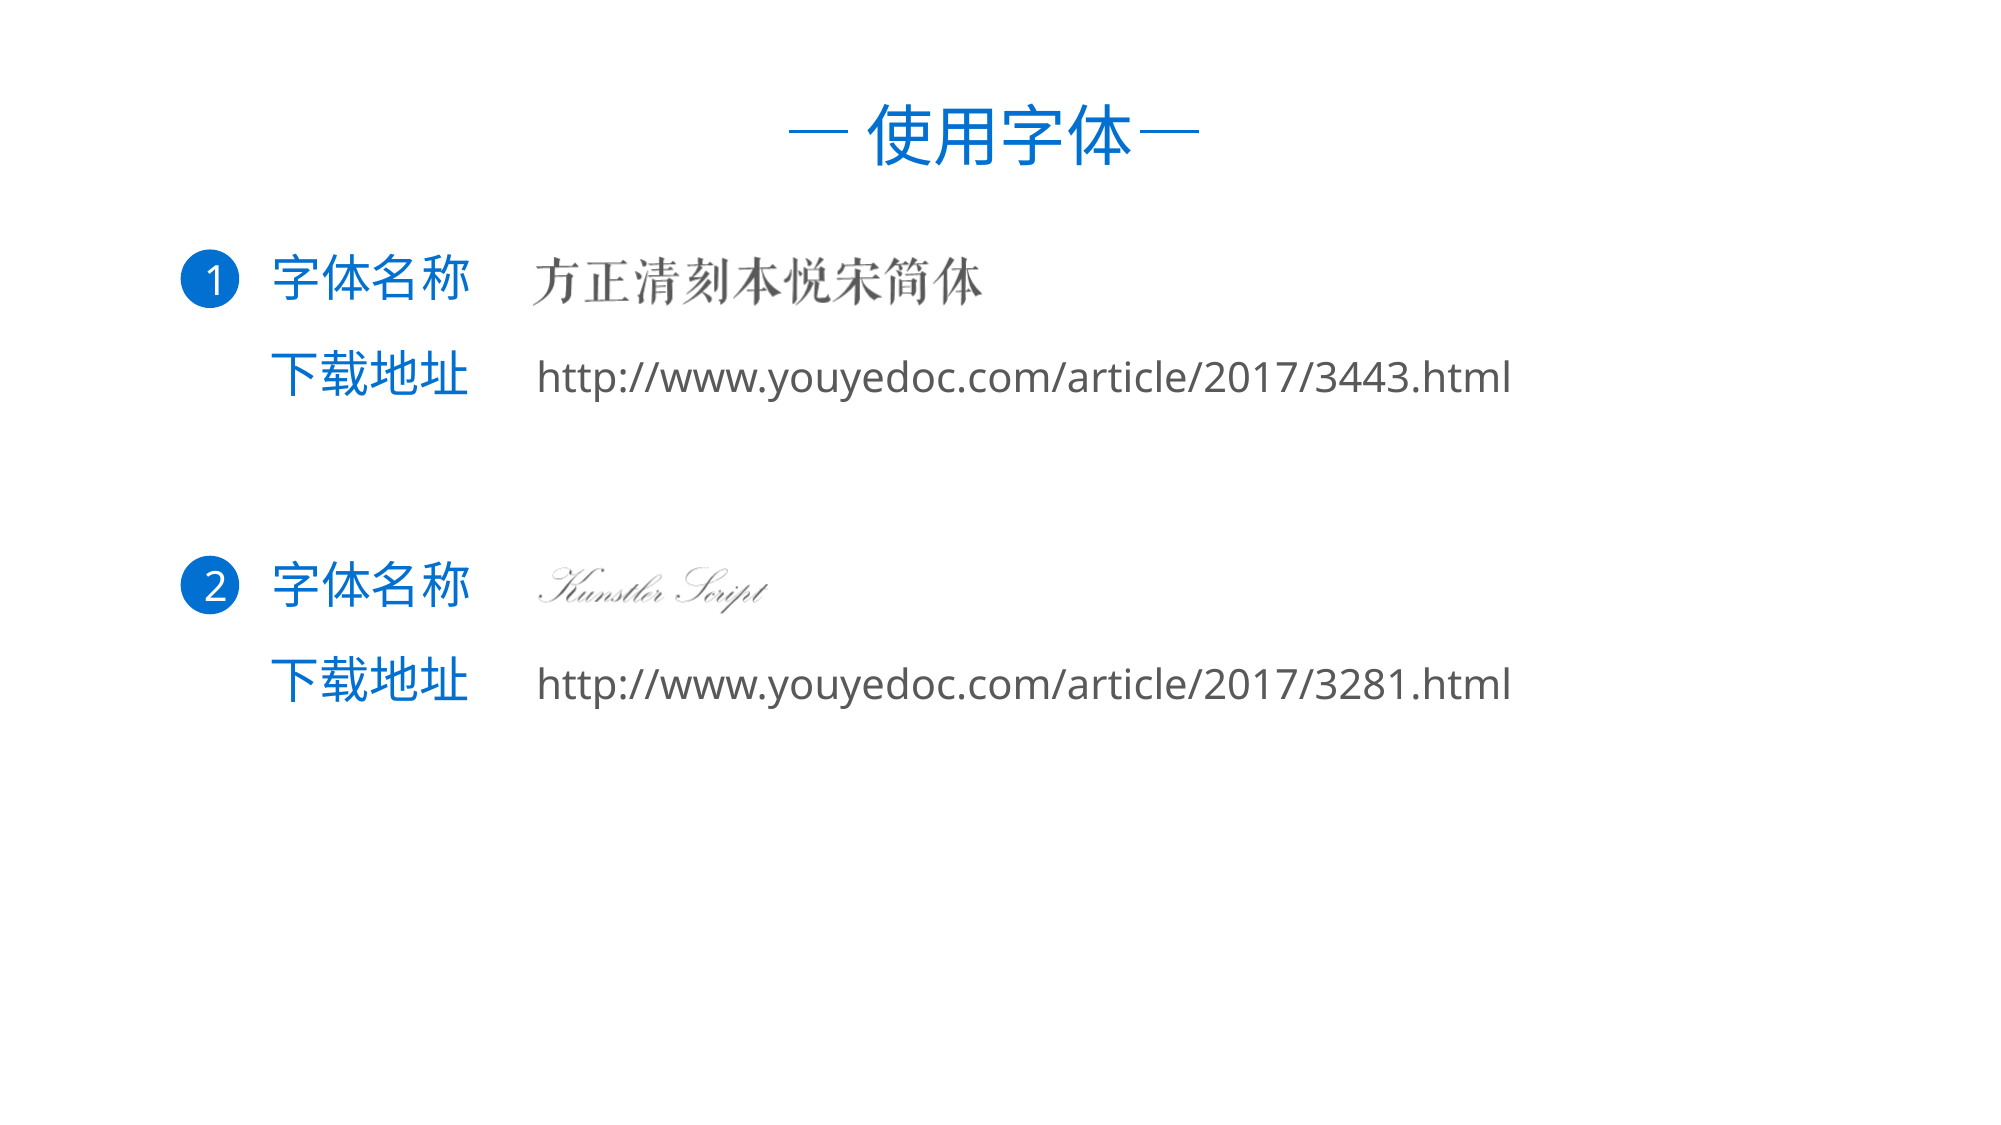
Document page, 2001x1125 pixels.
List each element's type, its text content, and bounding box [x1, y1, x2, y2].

picture [501, 235, 1040, 342]
text_box 下载地址 [254, 641, 491, 716]
text_box http://www.youyedoc.com/article/2017/3443.html [521, 343, 1558, 409]
text_box 1 [179, 248, 241, 310]
picture [507, 539, 792, 646]
text_box 字体名称 [256, 239, 501, 315]
text_box 使用字体 [830, 70, 1170, 182]
text_box 下载地址 [254, 334, 491, 410]
text_box 字体名称 [256, 545, 507, 621]
text_box http://www.youyedoc.com/article/2017/3281.html [521, 650, 1558, 715]
text_box 2 [179, 554, 241, 616]
